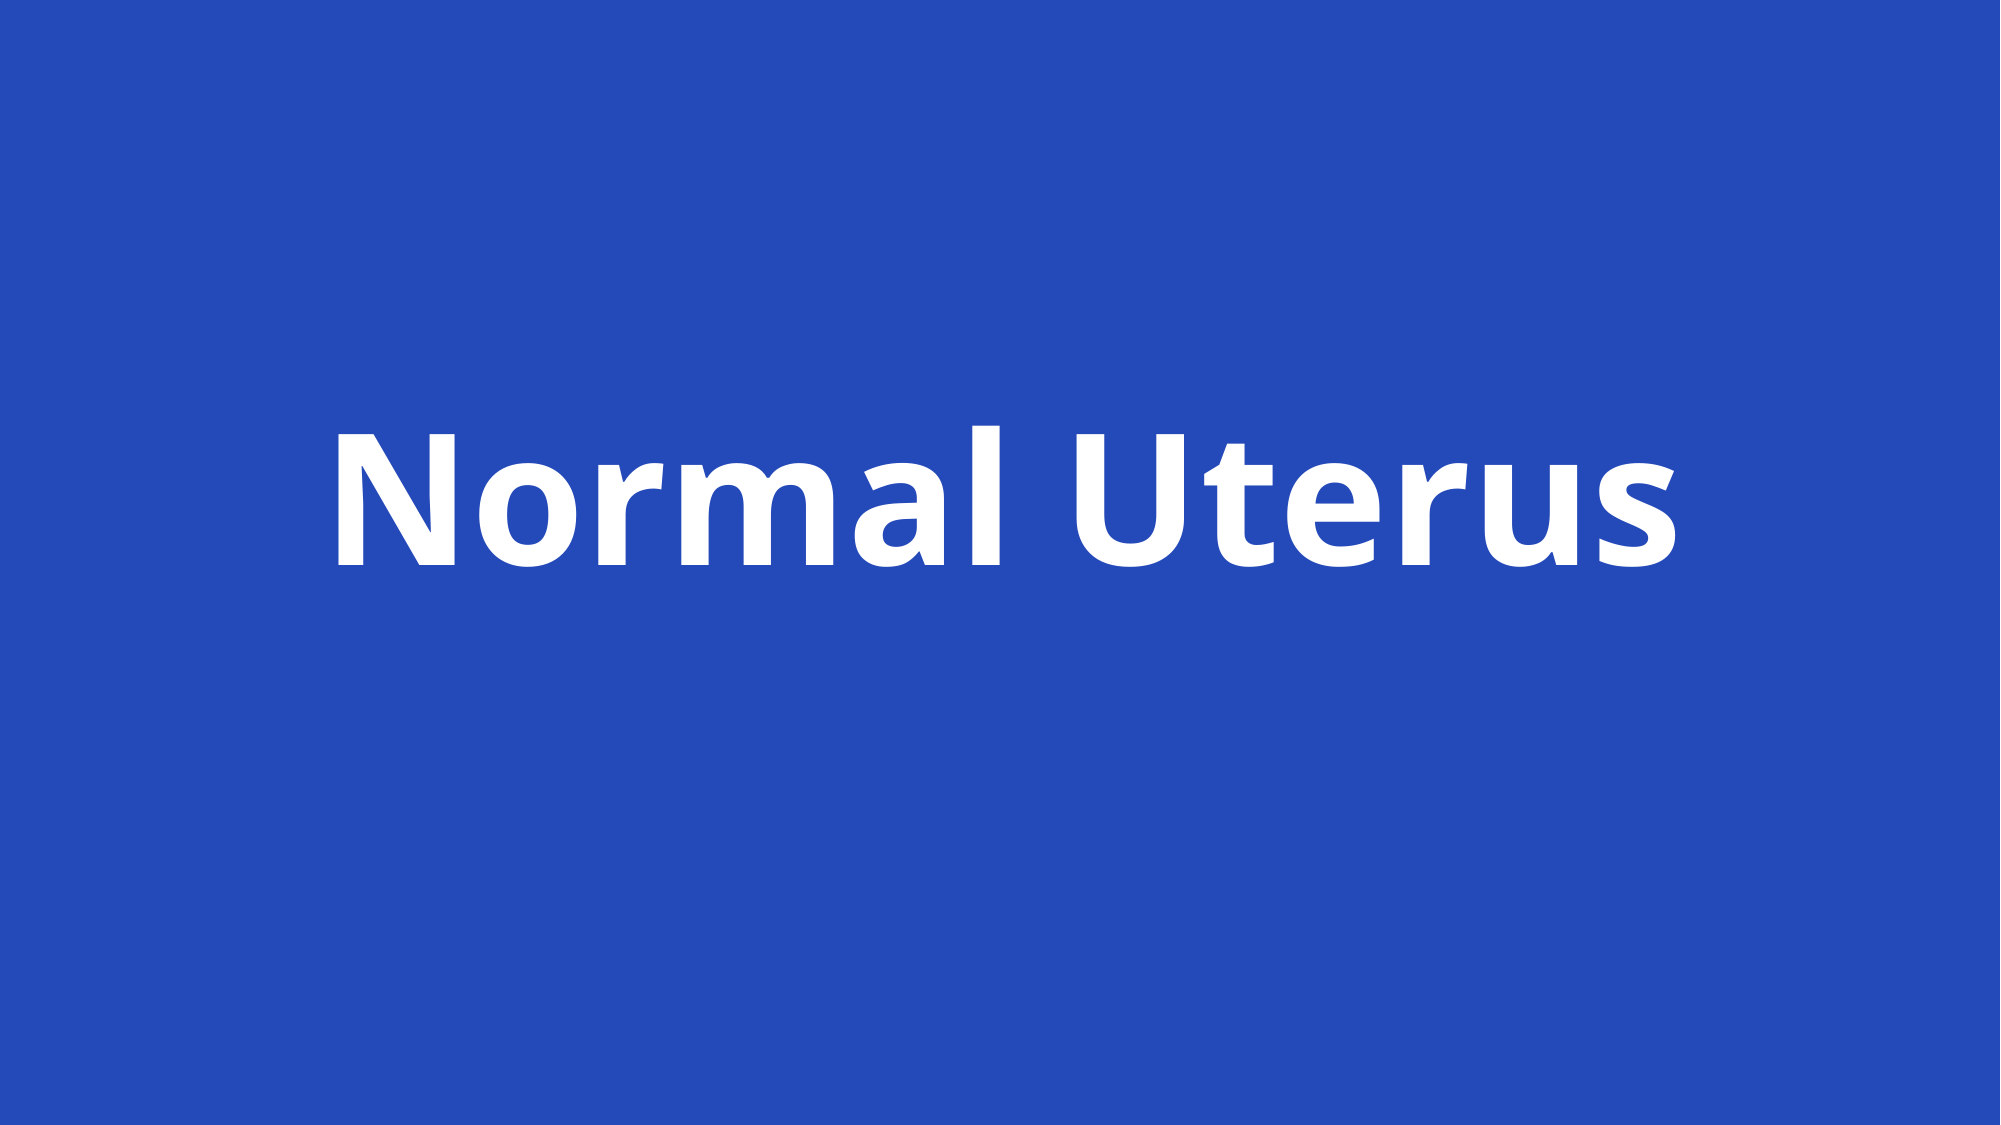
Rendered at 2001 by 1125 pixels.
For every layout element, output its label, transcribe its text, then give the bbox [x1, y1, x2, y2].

title Normal Uterus [140, 397, 1866, 616]
